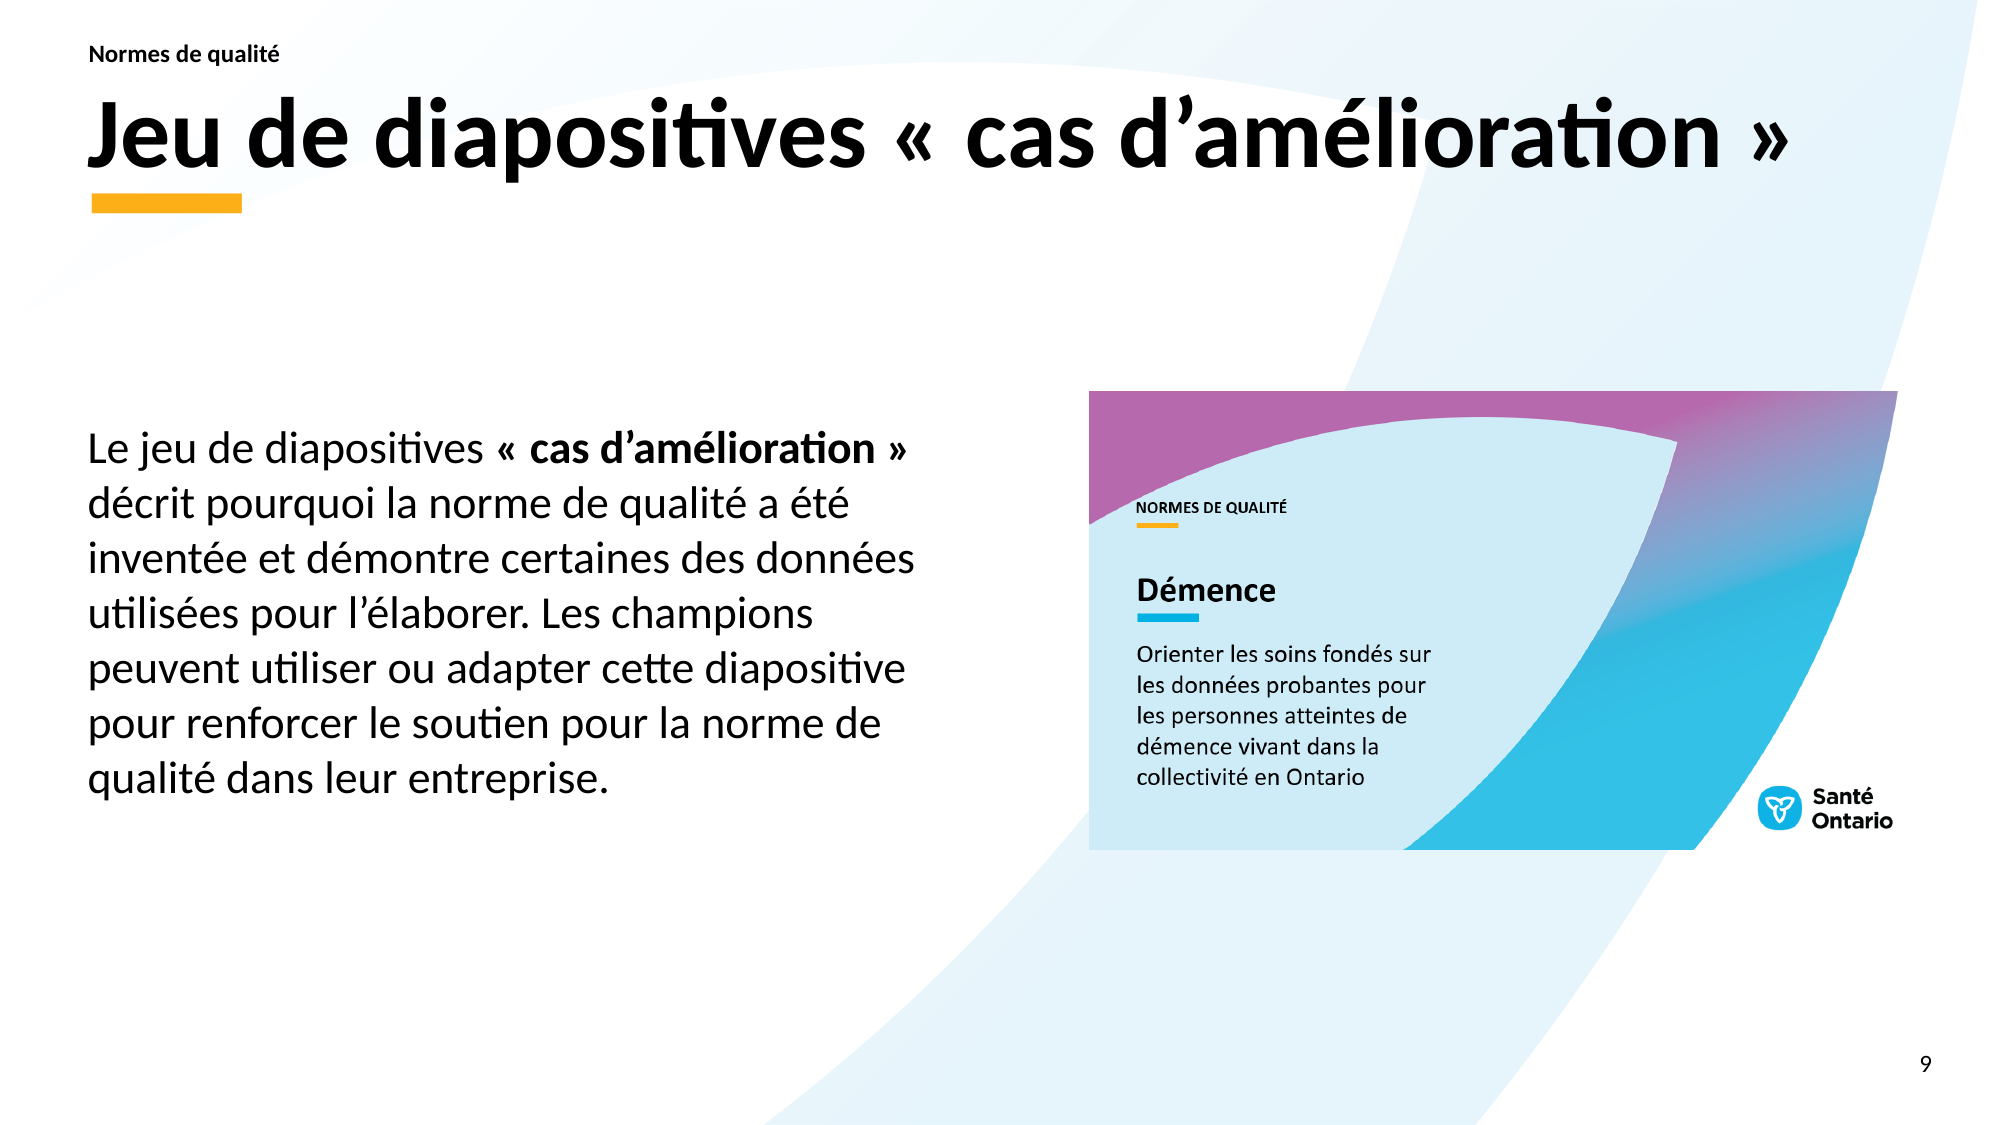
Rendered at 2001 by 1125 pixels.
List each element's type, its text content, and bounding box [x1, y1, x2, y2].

title Jeu de diapositives « cas d’amélioration » [87, 77, 1907, 192]
slide_number 9 [1497, 1032, 1948, 1093]
list Le jeu de diapositives « cas d’amélioration » décrit pourquoi la norme de qualité a été inventée et démontre certaines des données utilisées pour l’élaborer. Les champions peuvent utiliser ou adapter cette diapositive pour renforcer le soutien pour la norme de qualité dans leur entreprise. [87, 417, 930, 823]
picture [0, 0, 2001, 1125]
list Normes de qualité [88, 38, 1908, 69]
